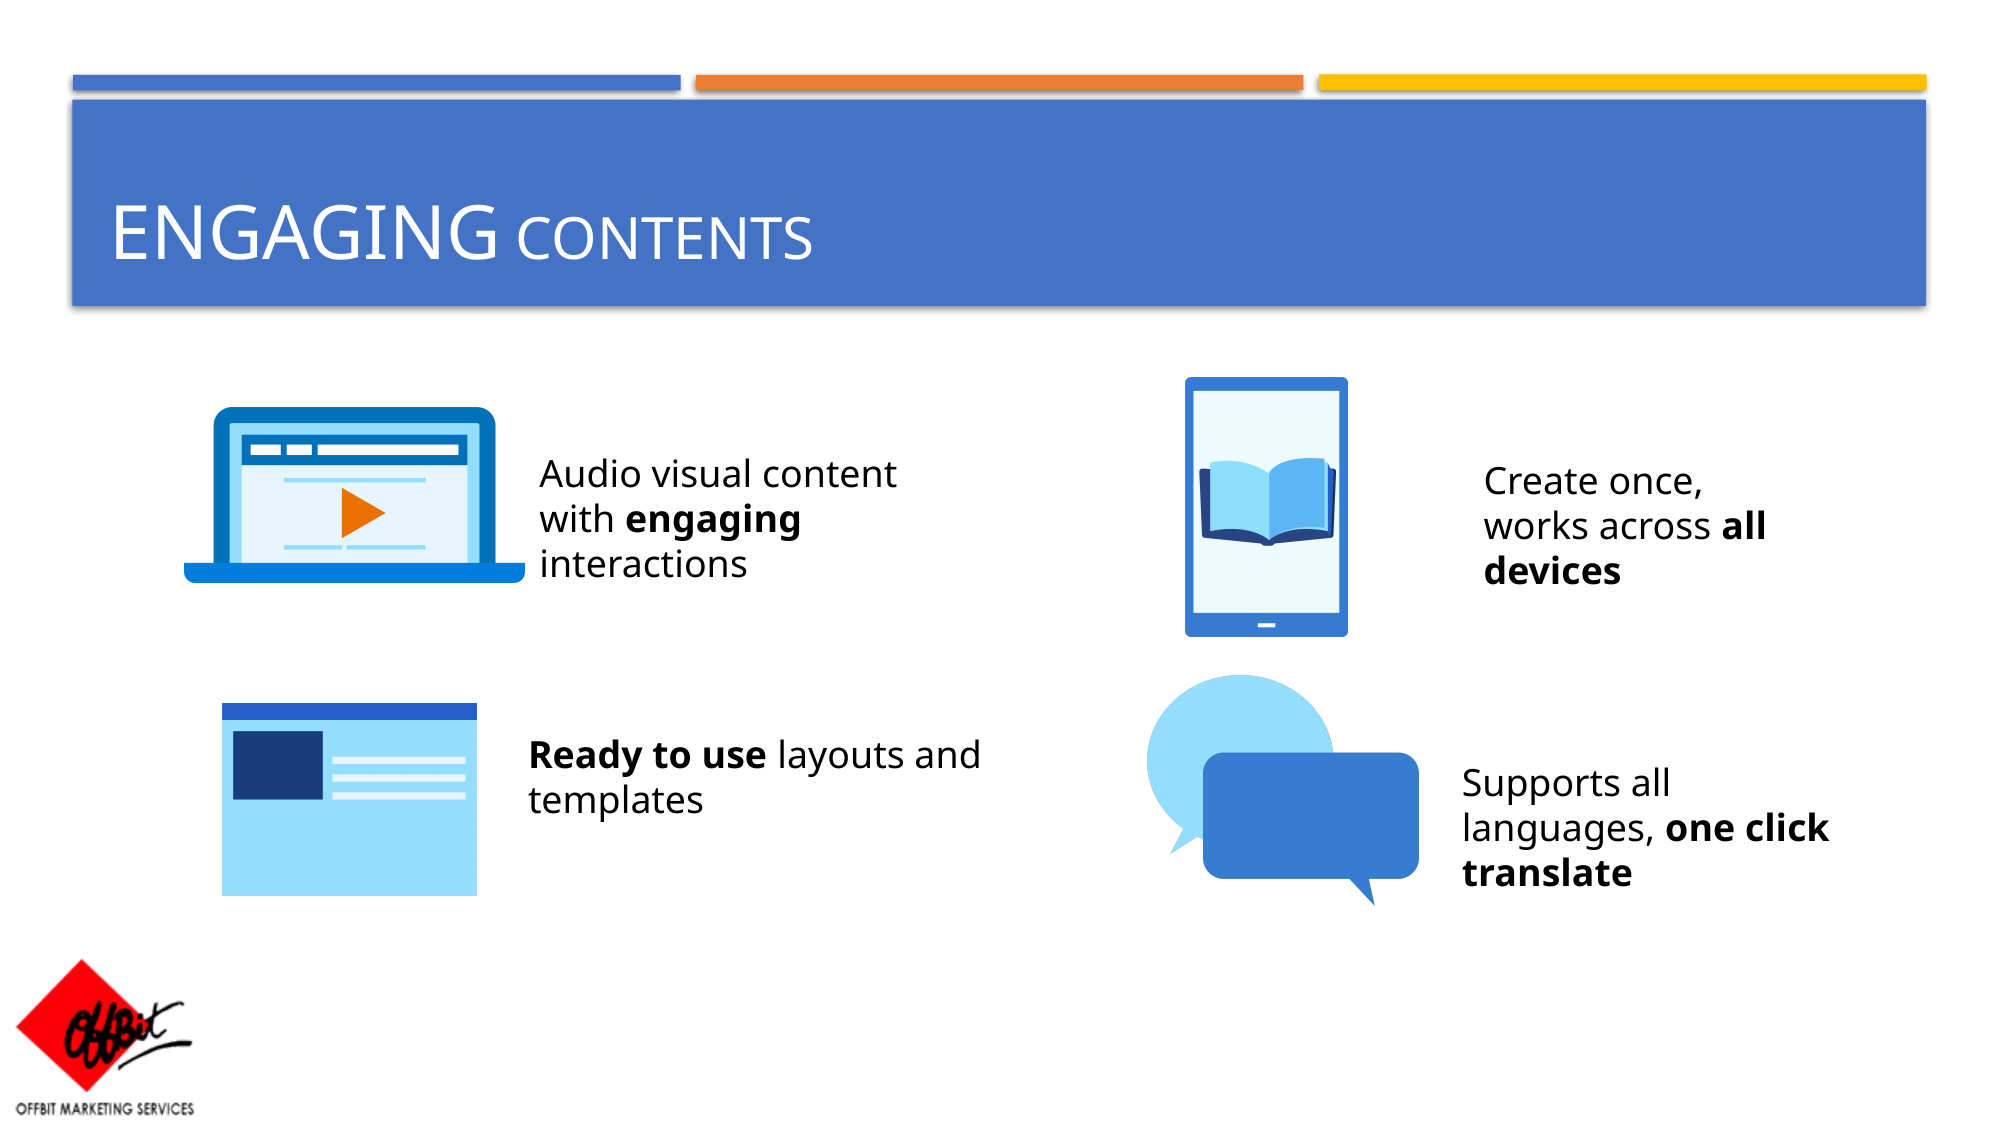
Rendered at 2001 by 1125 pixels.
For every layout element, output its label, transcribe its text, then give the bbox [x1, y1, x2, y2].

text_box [1147, 674, 1862, 906]
picture [3, 947, 210, 1125]
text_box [184, 407, 971, 584]
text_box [1184, 377, 1798, 637]
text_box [221, 702, 1012, 896]
title Engaging contents [94, 119, 1904, 282]
